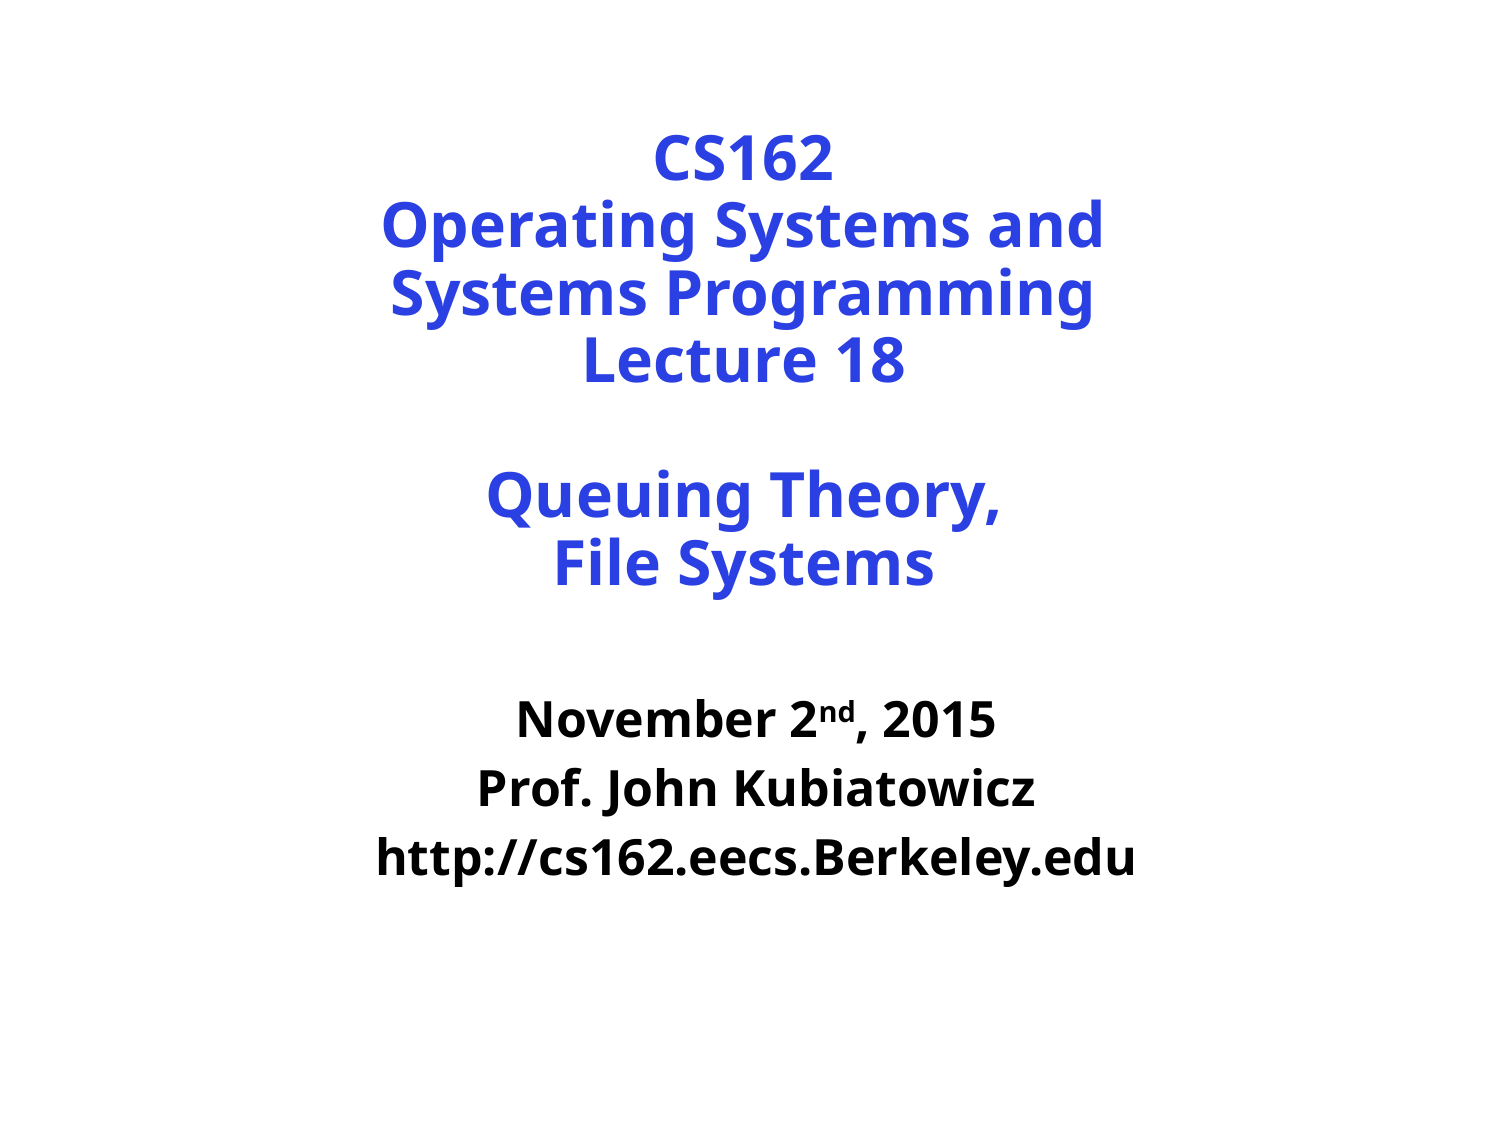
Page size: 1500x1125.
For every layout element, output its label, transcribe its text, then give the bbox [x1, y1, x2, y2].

subtitle November 2nd, 2015 Prof. John Kubiatowicz http://cs162.eecs.Berkeley.edu [99, 687, 1413, 925]
title CS162 Operating Systems and Systems Programming Lecture 18 Queuing Theory, File Systems [99, 174, 1388, 550]
